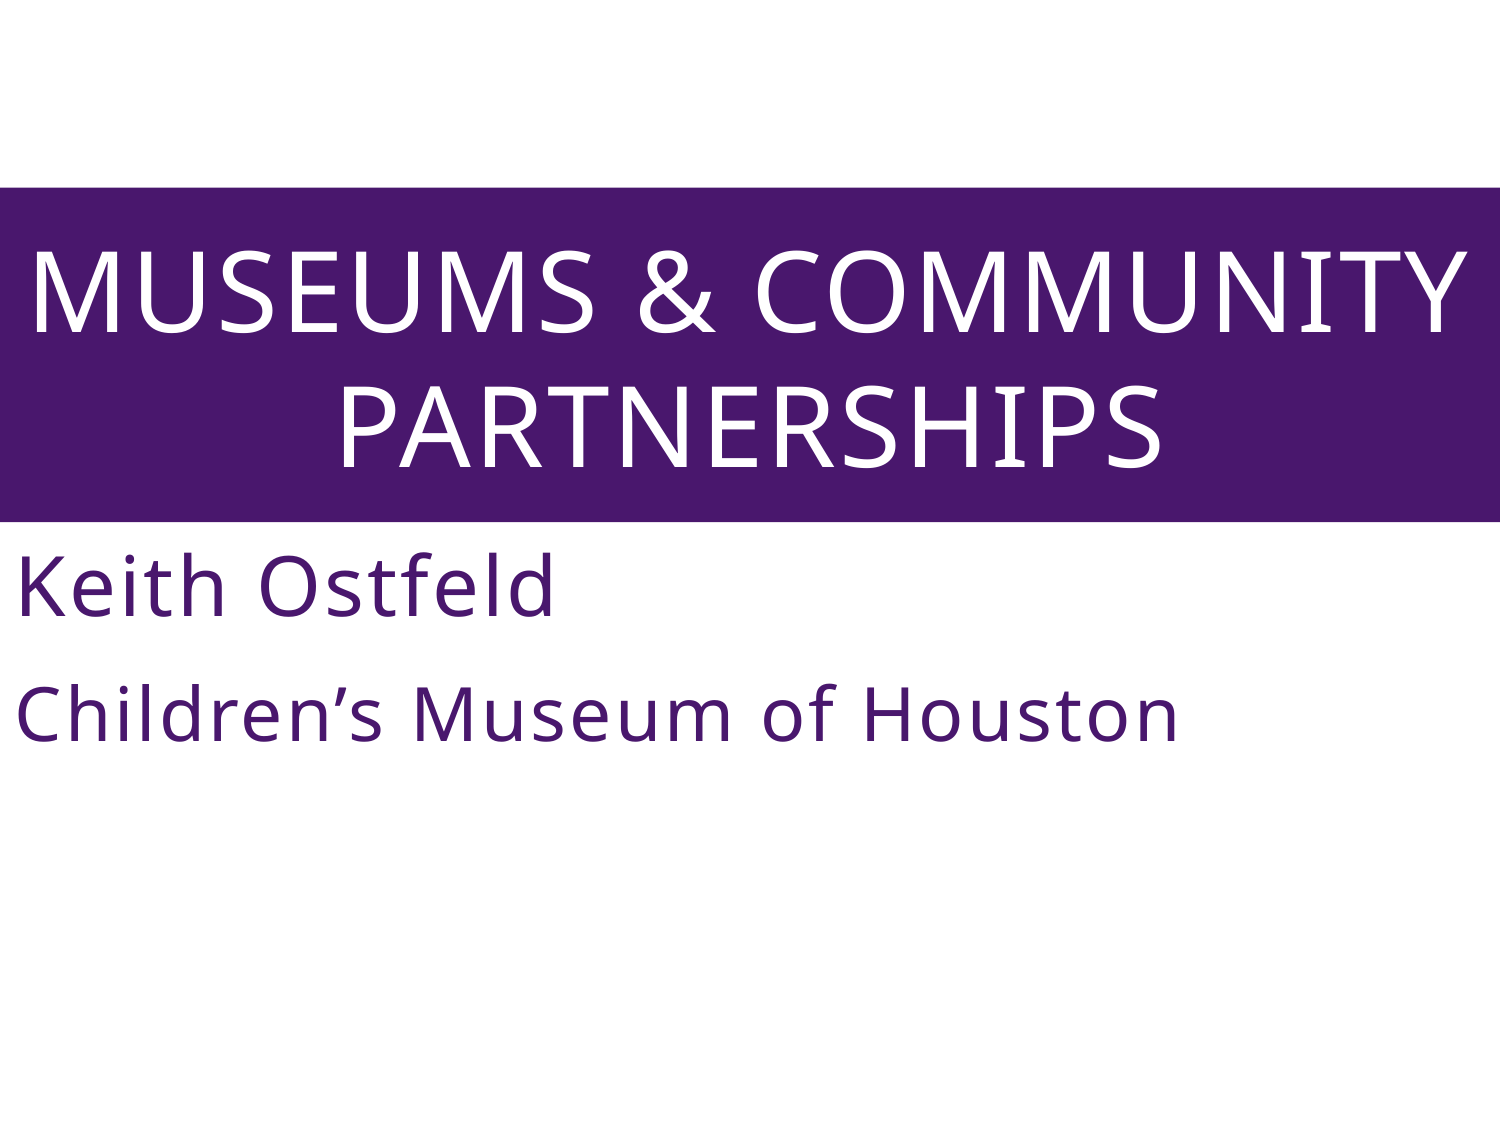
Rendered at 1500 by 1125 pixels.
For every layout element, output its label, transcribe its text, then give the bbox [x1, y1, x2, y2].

text_box MUSEUMS & COMMUNITY PARTNERSHIPS [0, 187, 1500, 523]
text_box Keith Ostfeld Children’s Museum of Houston [0, 525, 1500, 764]
